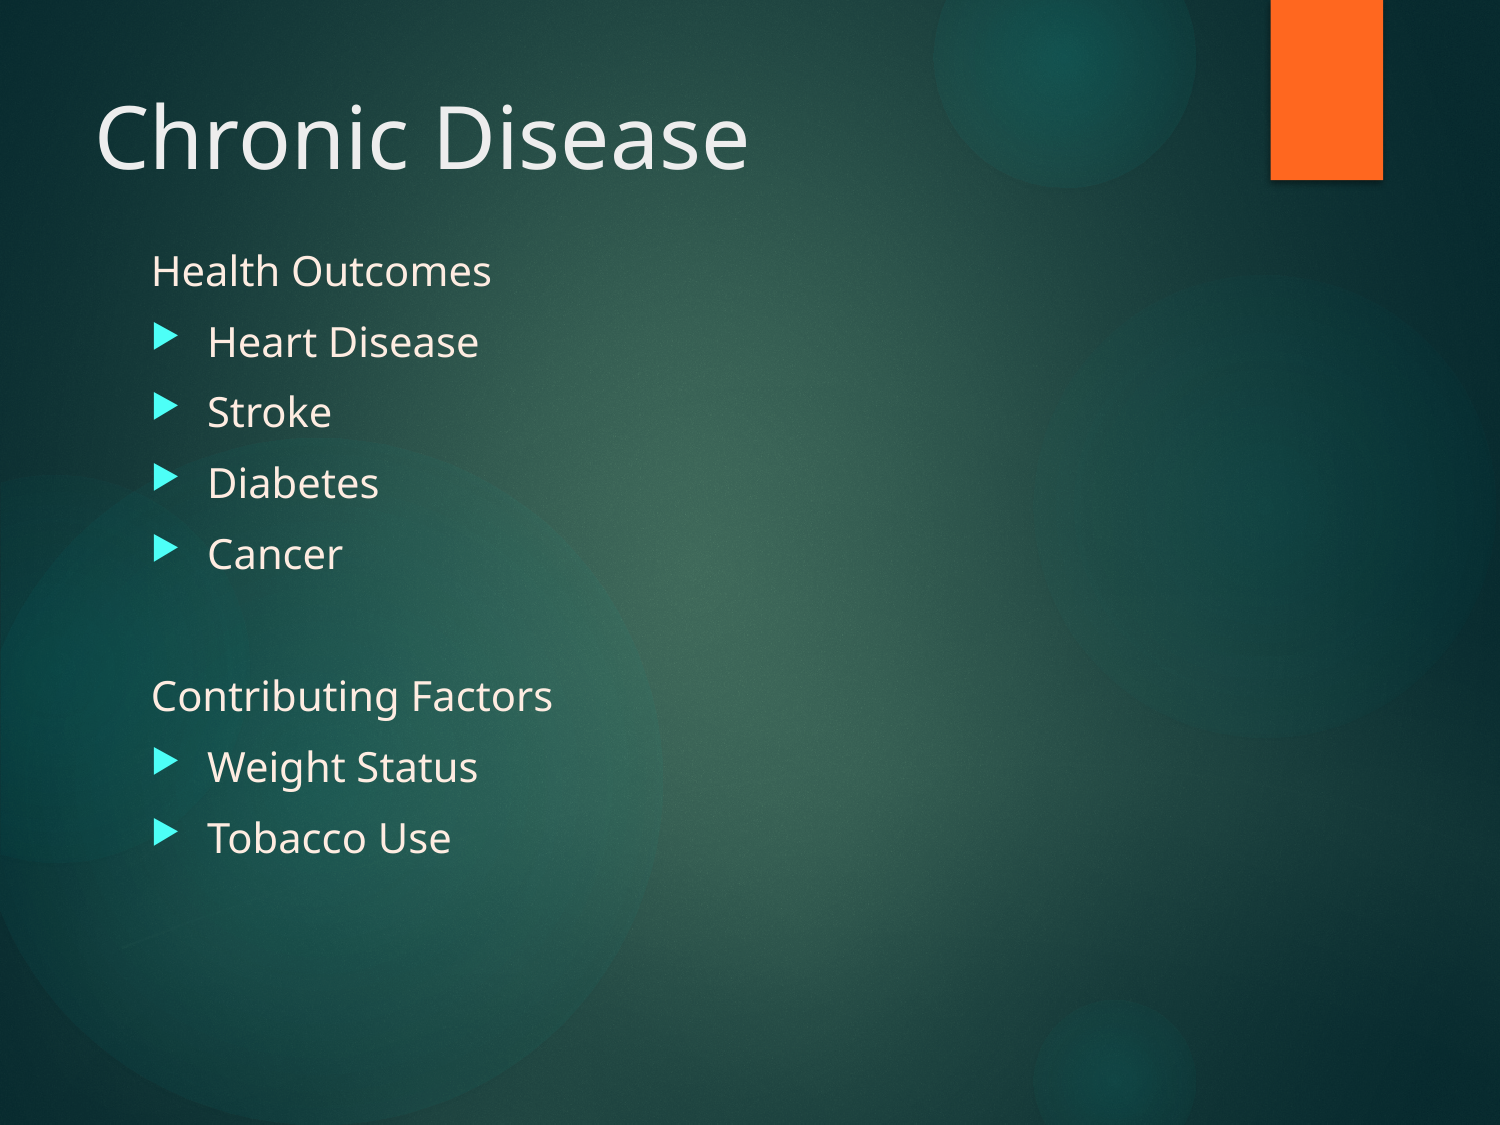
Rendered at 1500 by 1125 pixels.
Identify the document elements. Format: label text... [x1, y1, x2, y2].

list Health Outcomes Heart Disease Stroke Diabetes Cancer Contributing Factors Weight Status Tobacco Use [135, 236, 1237, 926]
title Chronic Disease [79, 74, 1237, 304]
